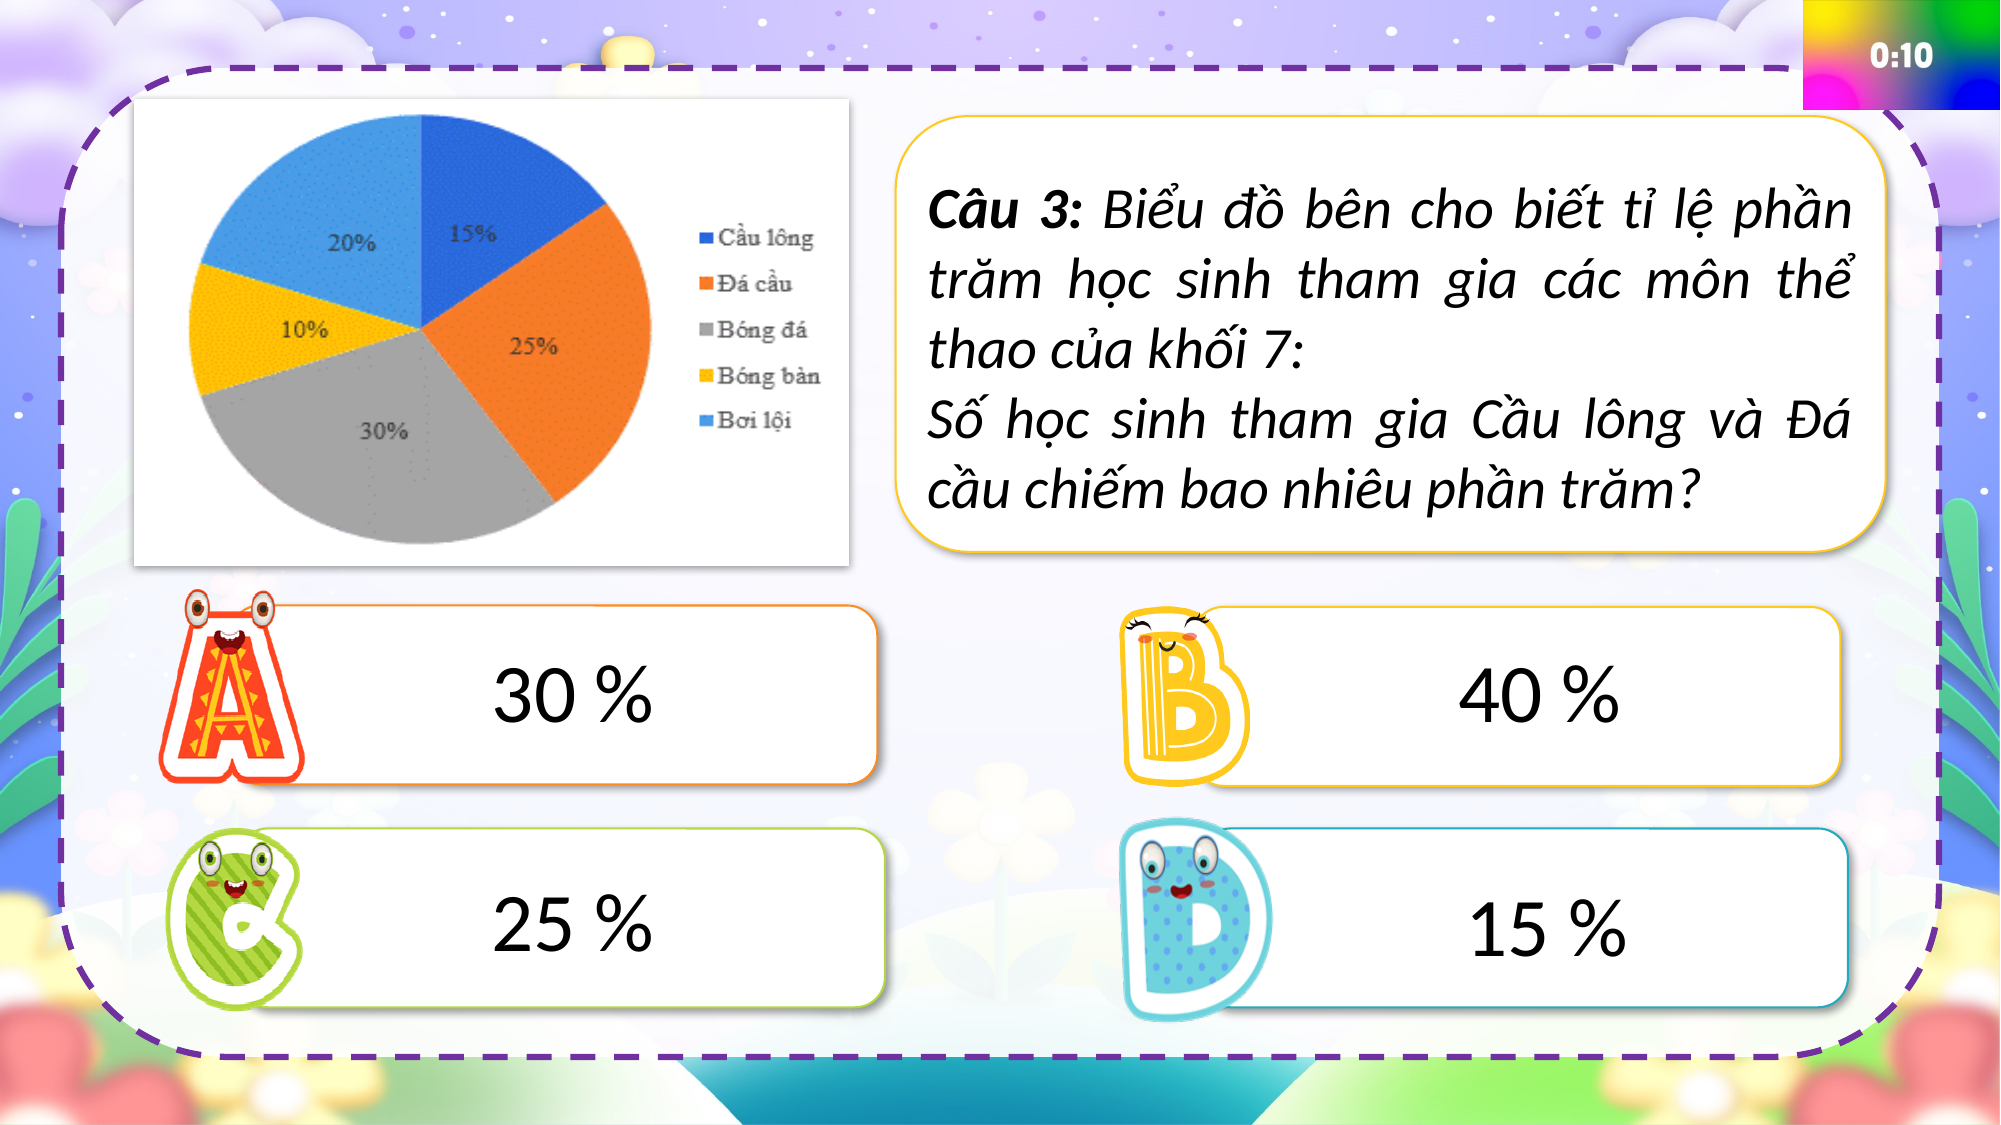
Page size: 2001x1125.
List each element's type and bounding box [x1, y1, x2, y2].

text_box [1105, 589, 1841, 804]
text_box [1803, 0, 2000, 111]
picture [0, 0, 2000, 1125]
text_box [895, 116, 1886, 552]
text_box [148, 803, 885, 1033]
picture [148, 113, 835, 552]
text_box [1113, 790, 1849, 1046]
text_box [148, 589, 878, 800]
